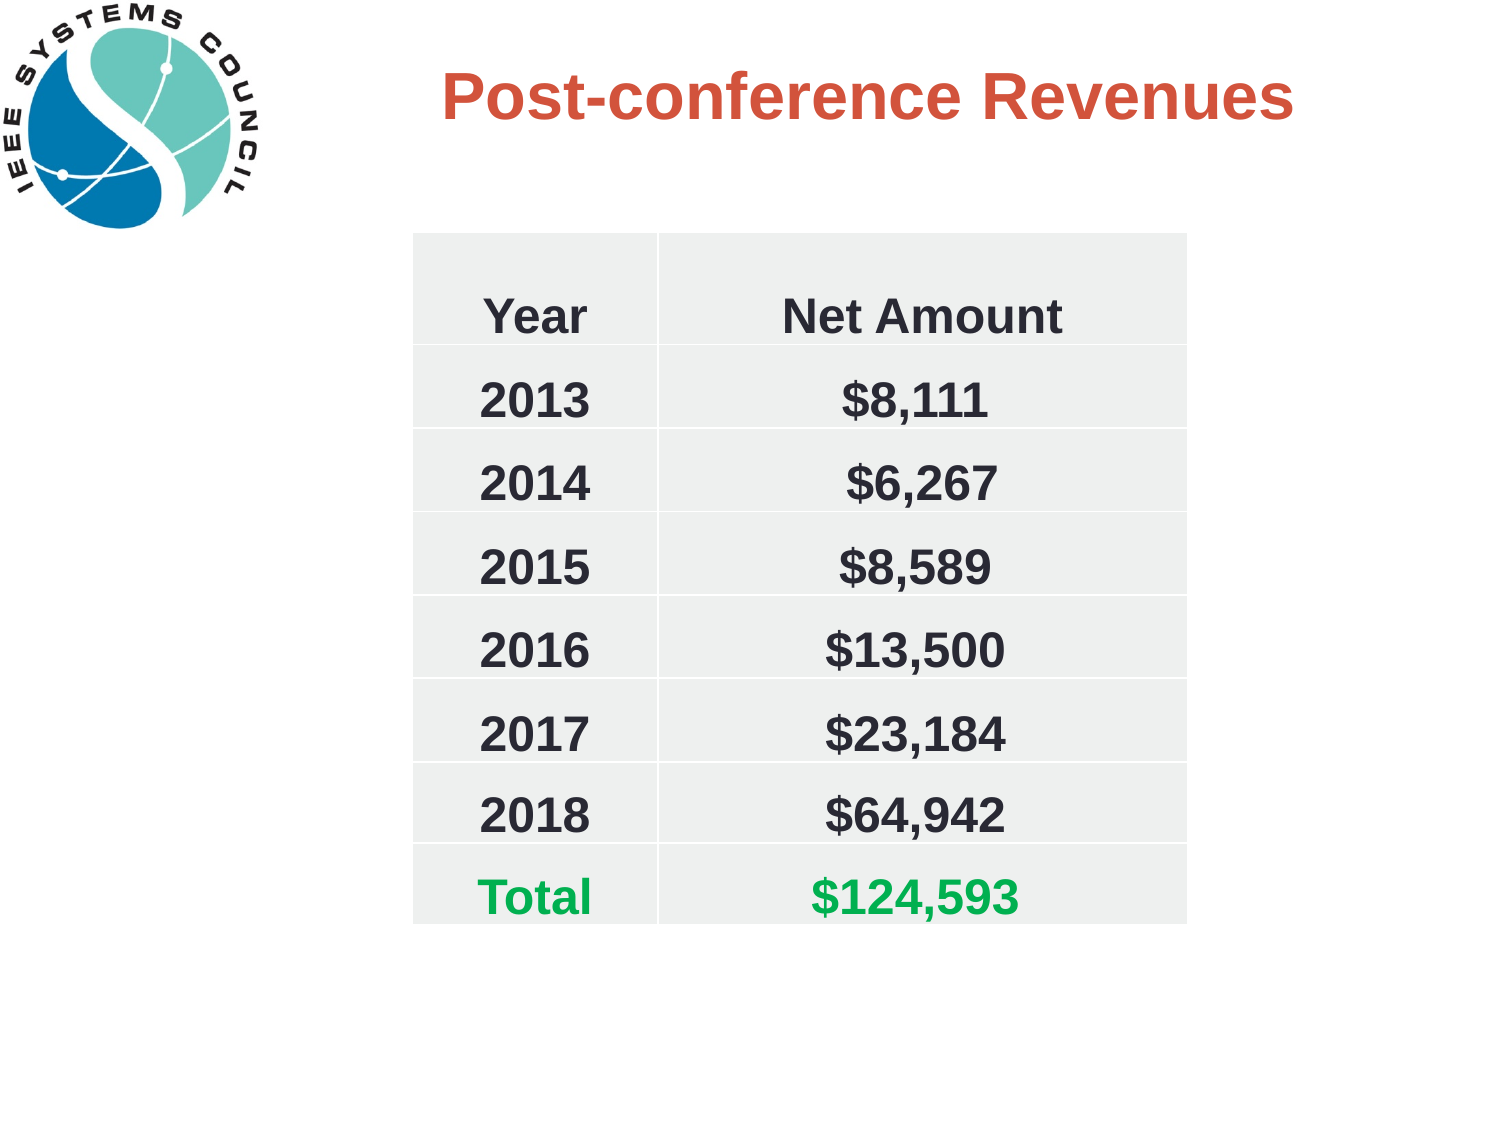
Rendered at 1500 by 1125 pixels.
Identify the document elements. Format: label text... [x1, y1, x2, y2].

table_cell 2018 [413, 763, 657, 842]
table_cell $124,593 [659, 844, 1187, 924]
table_cell 2017 [413, 679, 657, 761]
title Post-conference Revenues [312, 45, 1425, 233]
table_cell $8,589 [659, 512, 1187, 594]
table_header Net Amount [659, 233, 1187, 344]
table_header Year [413, 233, 657, 344]
table_cell 2014 [413, 429, 657, 511]
table_cell $8,111 [659, 345, 1187, 427]
table_cell $64,942 [659, 763, 1187, 842]
table_cell Total [413, 844, 657, 924]
table_cell 2015 [413, 512, 657, 594]
table_cell 2013 [413, 345, 657, 427]
table_cell $23,184 [659, 679, 1187, 761]
table_cell 2016 [413, 596, 657, 677]
picture [0, 0, 263, 234]
table_cell $6,267 [659, 429, 1187, 511]
table_cell $13,500 [659, 596, 1187, 677]
